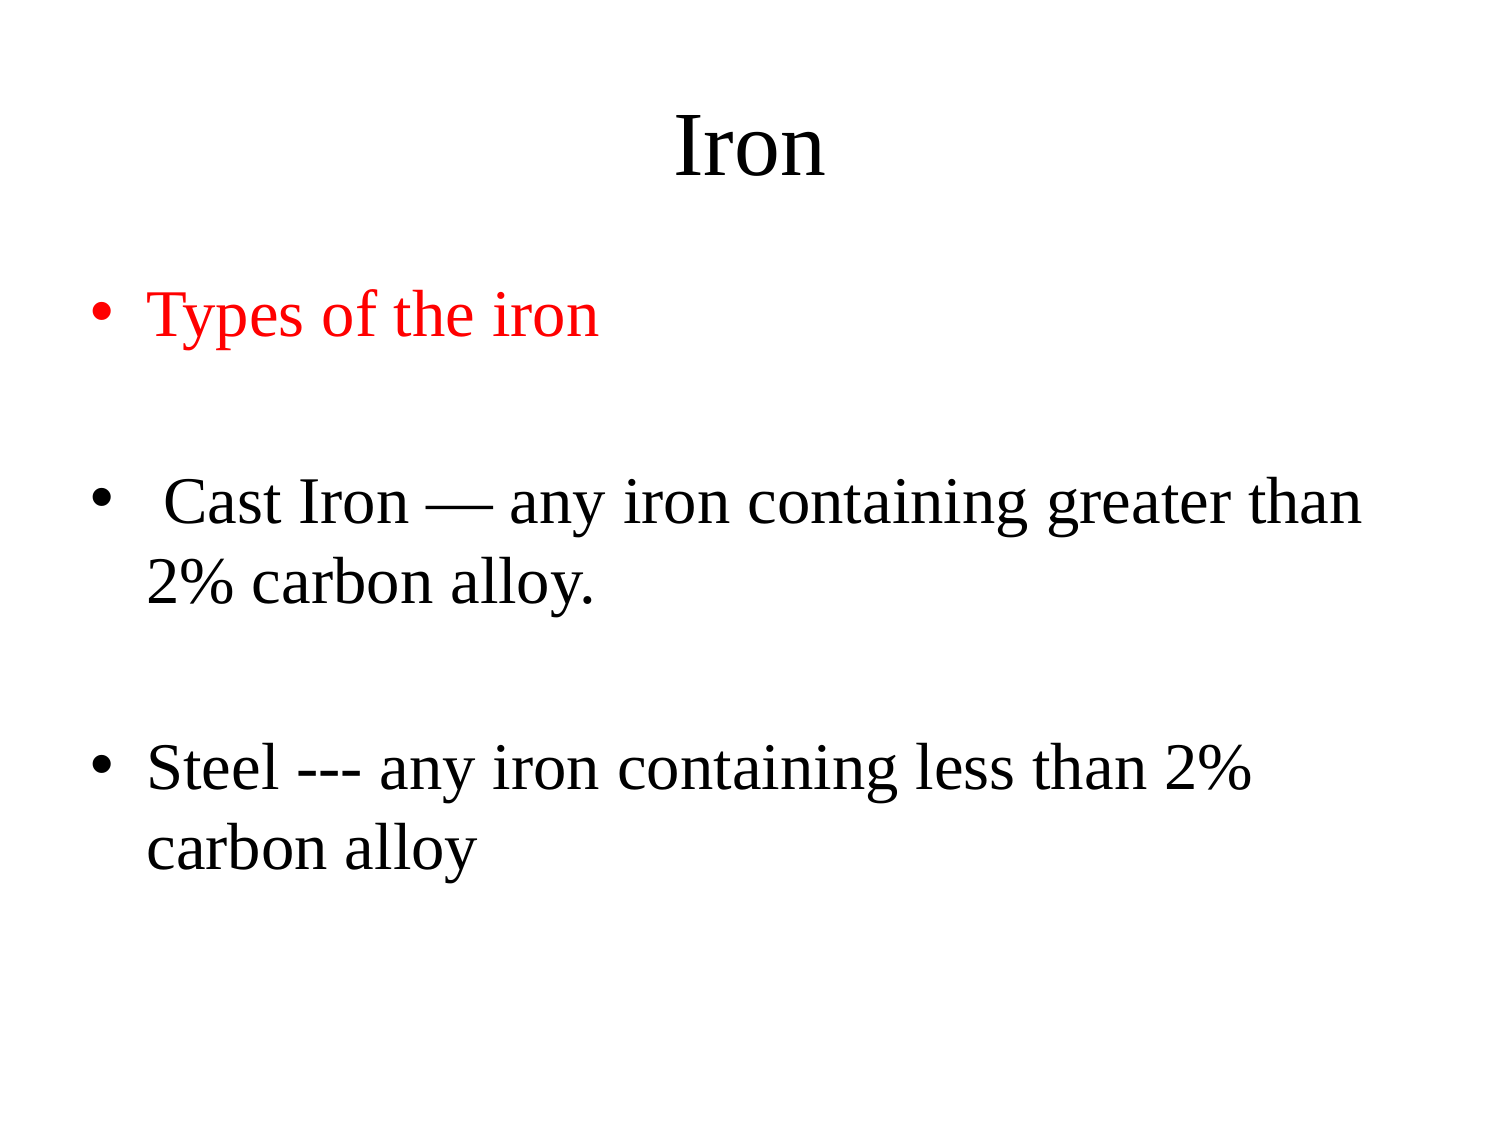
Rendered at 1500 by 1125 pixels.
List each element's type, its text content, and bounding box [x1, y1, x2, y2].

list Types of the iron Cast Iron — any iron containing greater than 2% carbon alloy. Steel --- any iron containing less than 2% carbon alloy [75, 262, 1425, 1005]
title Iron [75, 45, 1425, 233]
